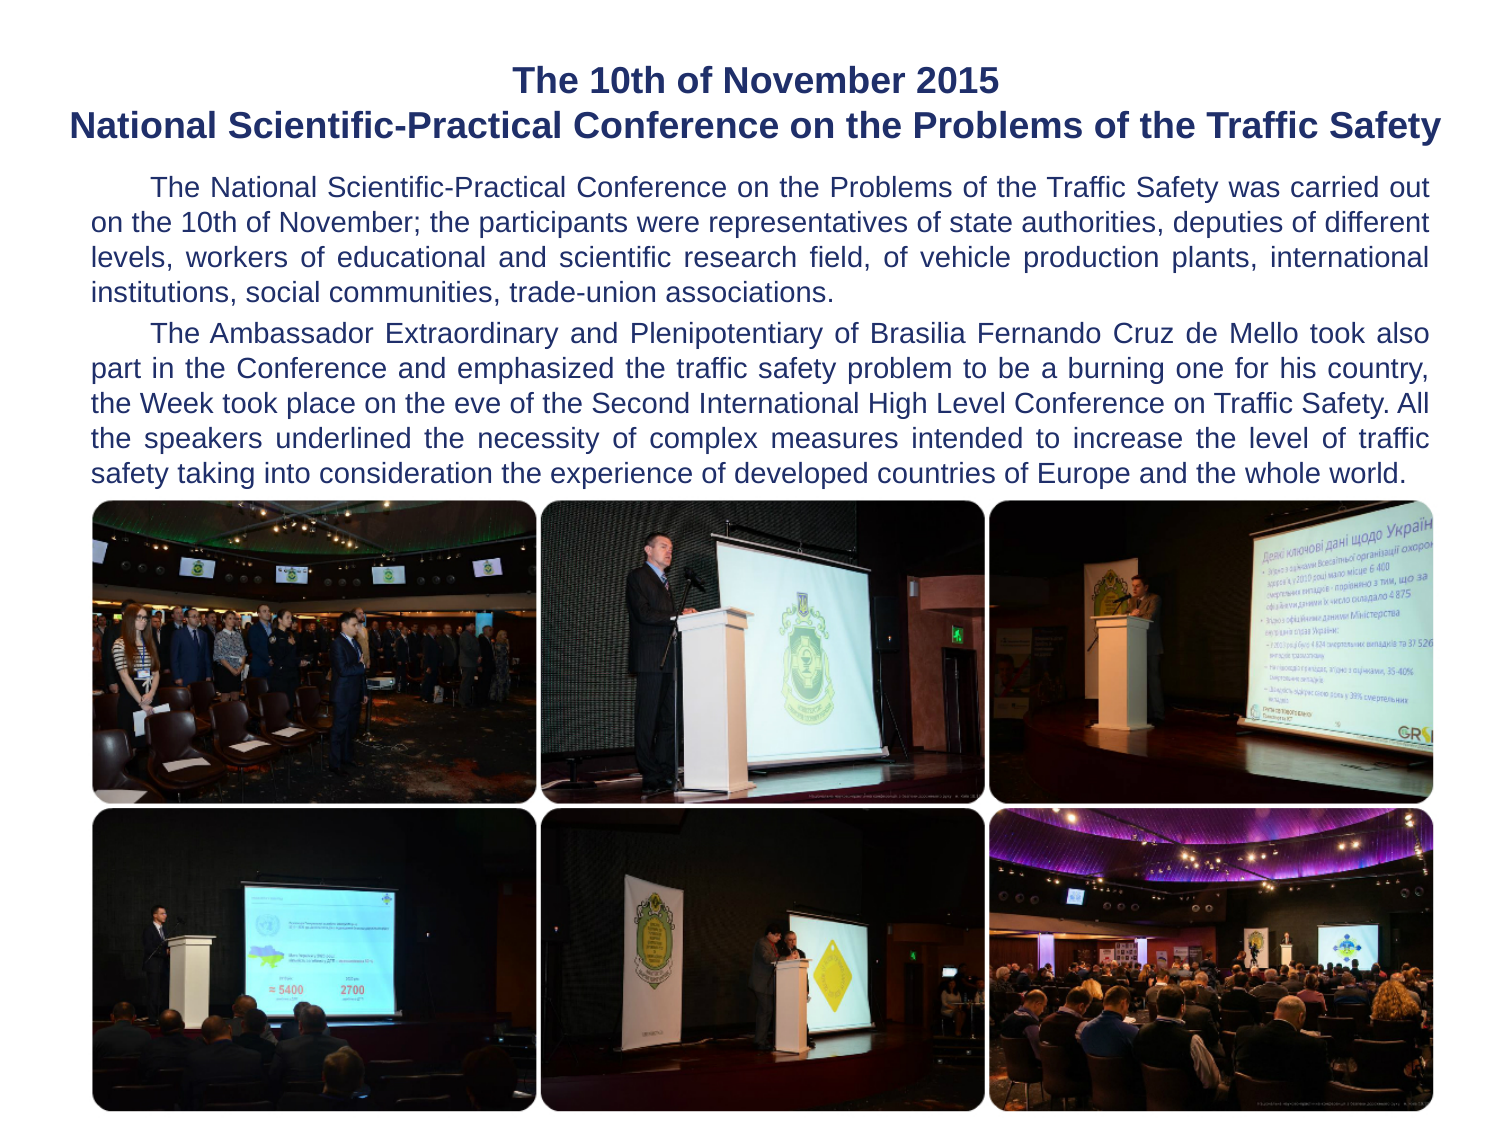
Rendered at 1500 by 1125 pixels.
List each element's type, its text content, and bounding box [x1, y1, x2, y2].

list The National Scientific-Practical Conference on the Problems of the Traffic Safety was carried out on the 10th of November; the participants were representatives of state authorities, deputies of different levels, workers of educational and scientific research field, of vehicle production plants, international institutions, social communities, trade-union associations. The Ambassador Extraordinary and Plenipotentiary of Brasilia Fernando Cruz de Mello took also part in the Conference and emphasized the traffic safety problem to be a burning one for his country, the Week took place on the eve of the Second International High Level Conference on Traffic Safety. All the speakers underlined the necessity of complex measures intended to increase the level of traffic safety taking into consideration the experience of developed countries of Europe and the whole world. [75, 160, 1448, 506]
picture [88, 495, 1440, 1118]
title The 10th of November 2015 National Scientific-Practical Conference on the Problems of the Traffic Safety [40, 6, 1471, 195]
